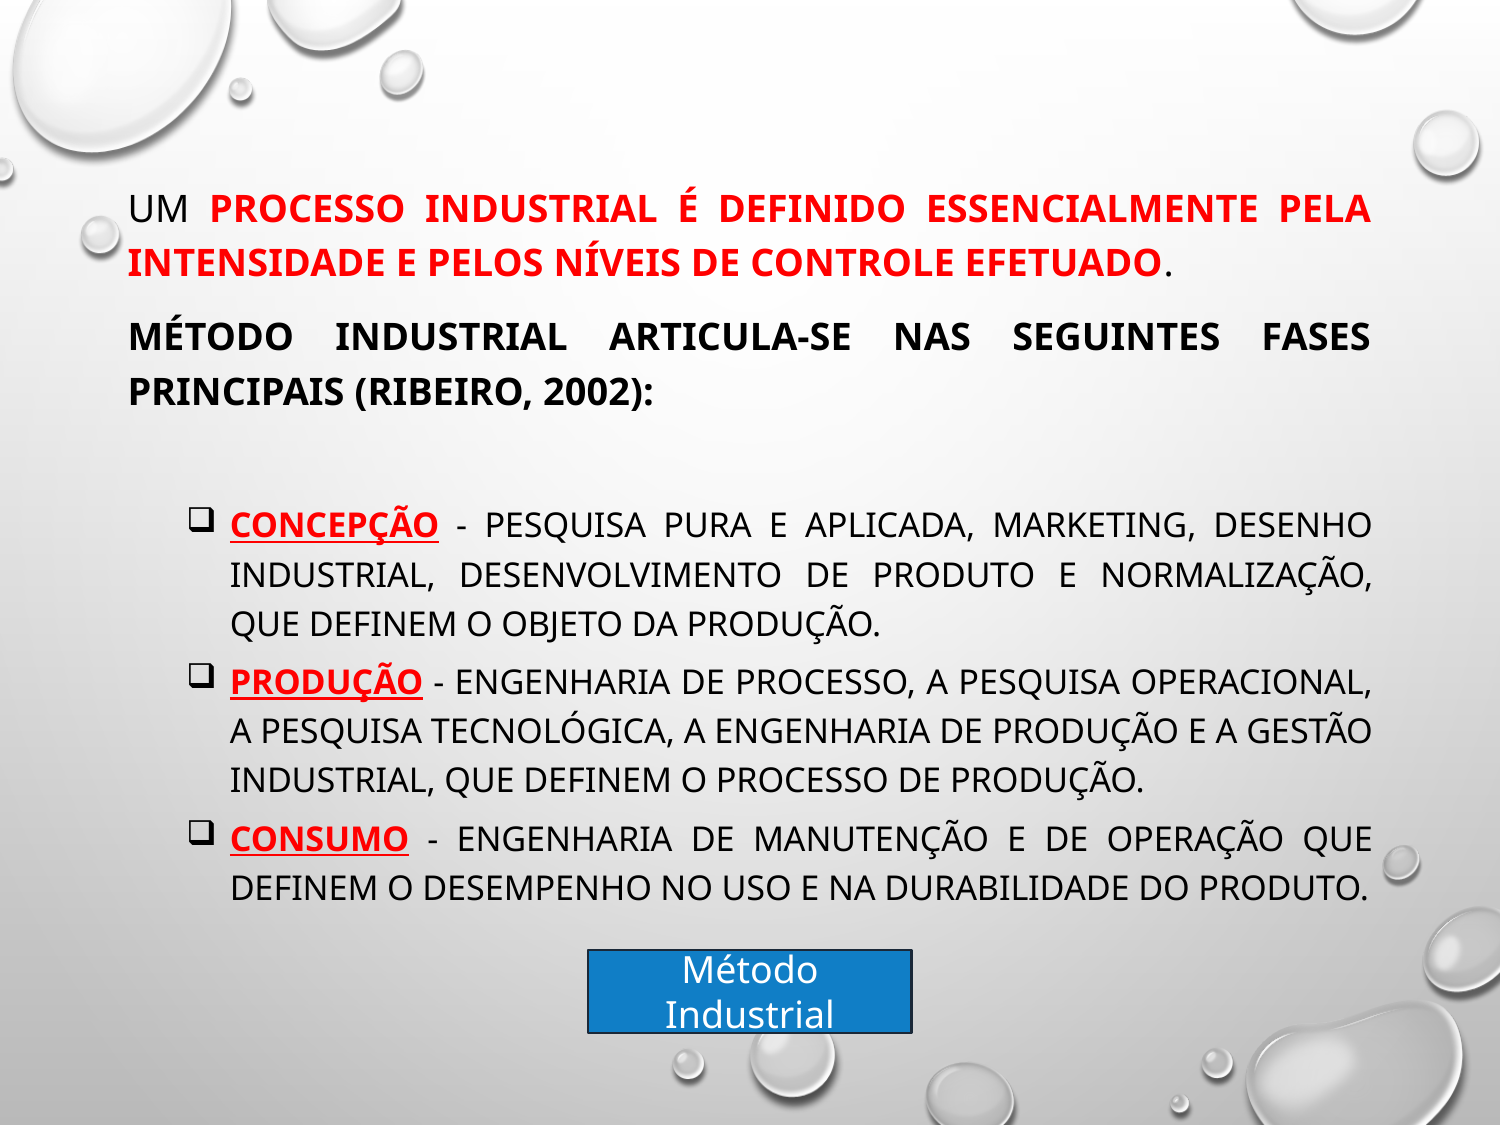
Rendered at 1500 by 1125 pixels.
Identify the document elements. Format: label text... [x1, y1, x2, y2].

text_box Método Industrial [587, 949, 913, 1034]
picture [0, 0, 1500, 1125]
list um processo industrial é definido essencialmente pela intensidade e pelos níveis de controle efetuado. método industrial articula-se nas seguintes fases principais (ribeiro, 2002): Concepção - Pesquisa pura e aplicada, marketing, desenho industrial, desenvolvimento de produto e normalização, que definem o objeto da produção. Produção - Engenharia de processo, a pesquisa operacional, a pesquisa tecnológica, a engenharia de produção e a gestão industrial, que definem o processo de produção. Consumo - Engenharia de manutenção e de operação que definem o desempenho no uso e na durabilidade do produto. [112, 167, 1388, 950]
